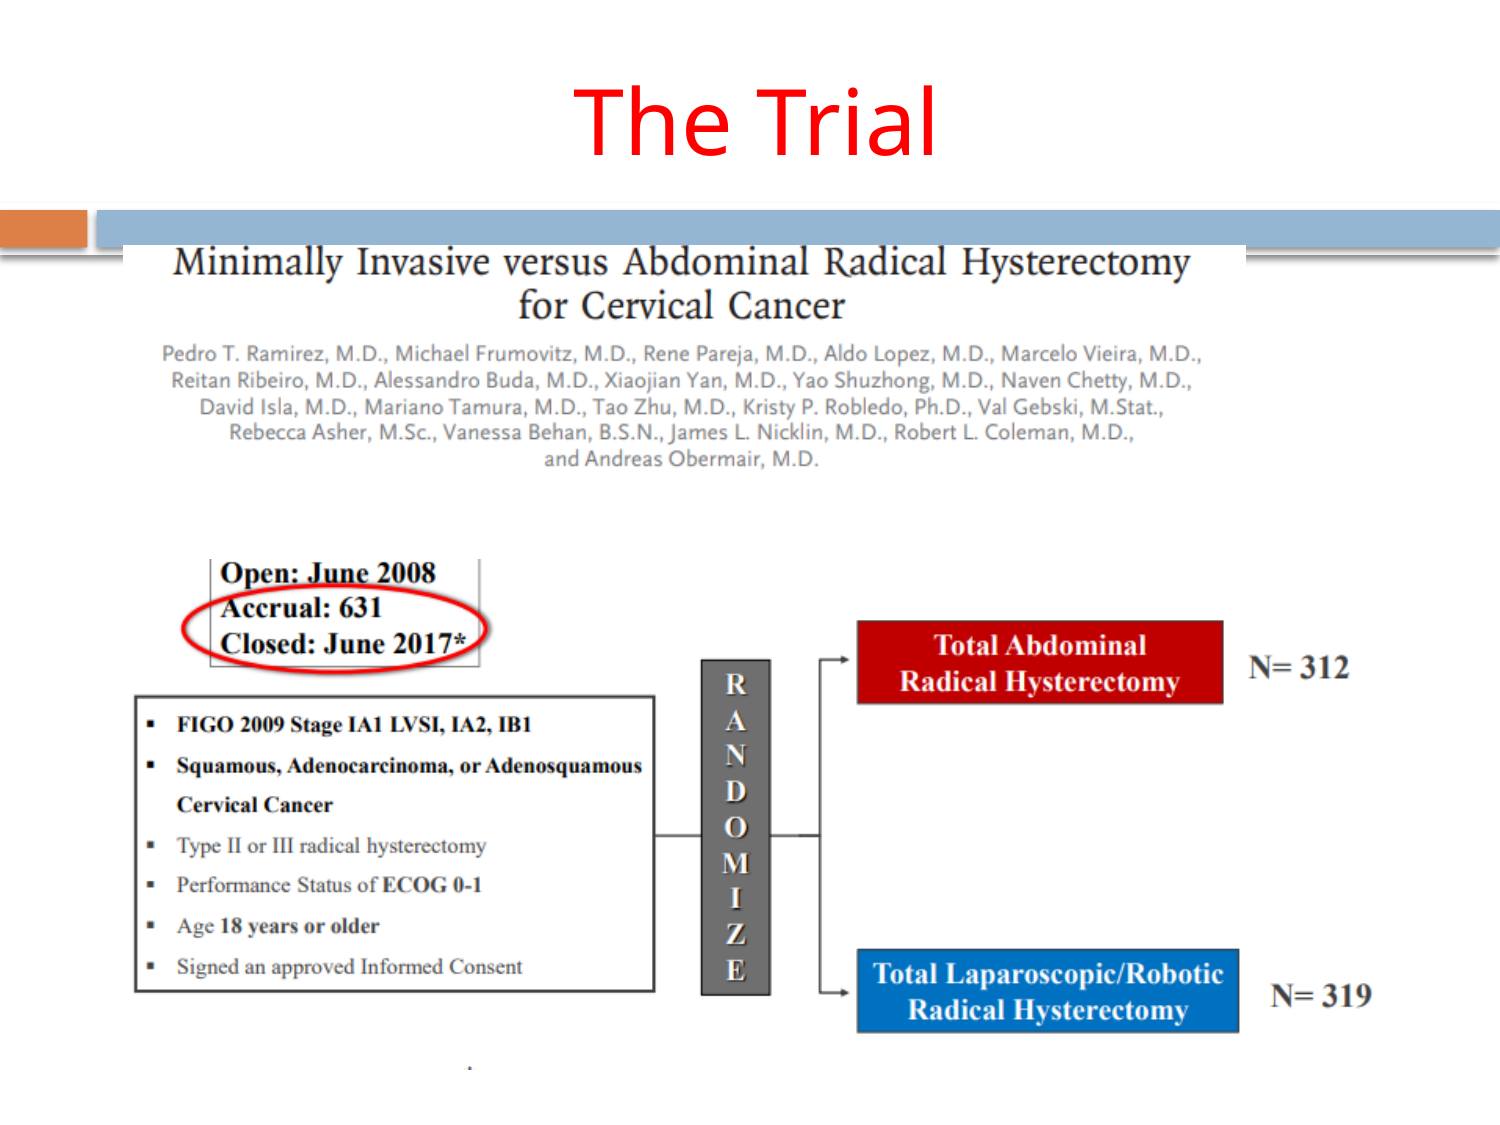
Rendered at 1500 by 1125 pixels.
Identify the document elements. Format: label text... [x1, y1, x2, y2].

title The Trial [100, 37, 1438, 200]
picture [123, 244, 1247, 471]
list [121, 558, 1417, 1070]
